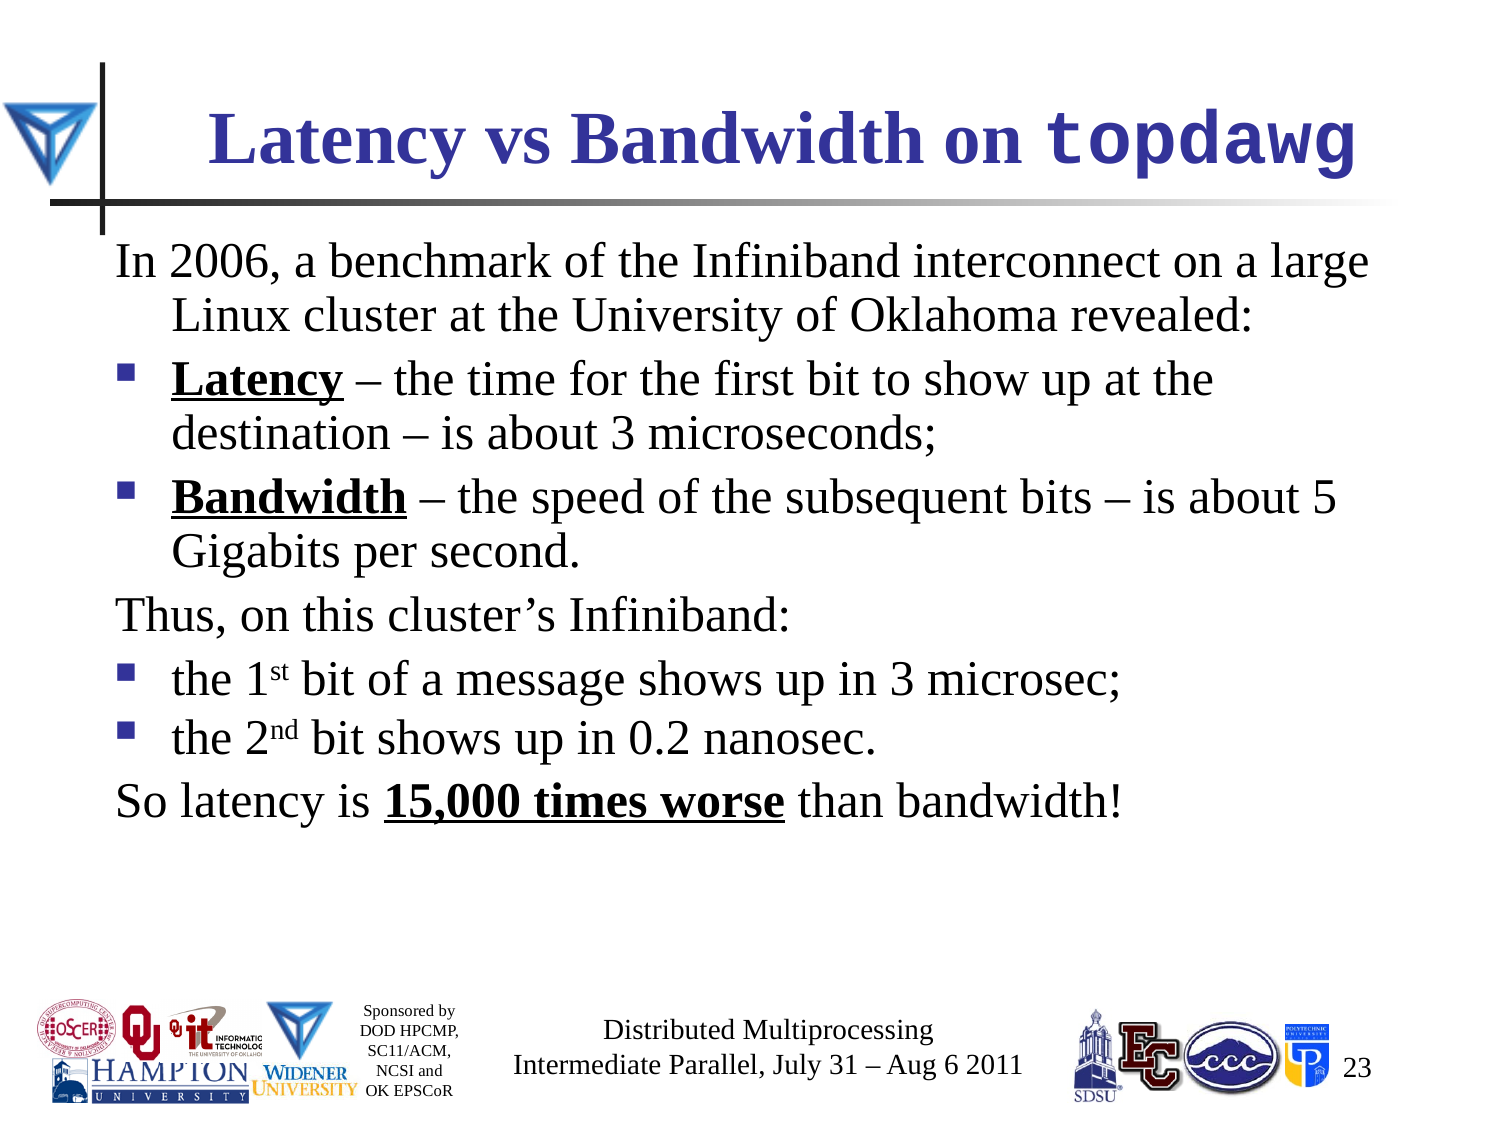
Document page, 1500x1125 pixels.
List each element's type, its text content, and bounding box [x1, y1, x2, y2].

footer [237, 1012, 462, 1088]
picture [37, 999, 361, 1105]
title Latency vs Bandwidth on topdawg [124, 74, 1442, 187]
picture [1067, 1008, 1131, 1012]
list In 2006, a benchmark of the Infiniband interconnect on a large Linux cluster at the University of Oklahoma revealed: Latency – the time for the first bit to show up at the destination – is about 3 microseconds; Bandwidth – the speed of the subsequent bits – is about 5 Gigabits per second. Thus, on this cluster’s Infiniband: the 1st bit of a message shows up in 3 microsec; the 2nd bit shows up in 0.2 nanosec. So latency is 15,000 times worse than bandwidth! [99, 226, 1401, 990]
text_box Distributed Multiprocessing Intermediate Parallel, July 31 – Aug 6 2011 [462, 1012, 1075, 1088]
picture [1175, 1091, 1285, 1100]
picture [0, 99, 99, 190]
footer [1075, 1012, 1151, 1088]
slide_number 23 [1174, 1015, 1388, 1091]
picture [1067, 1021, 1174, 1103]
